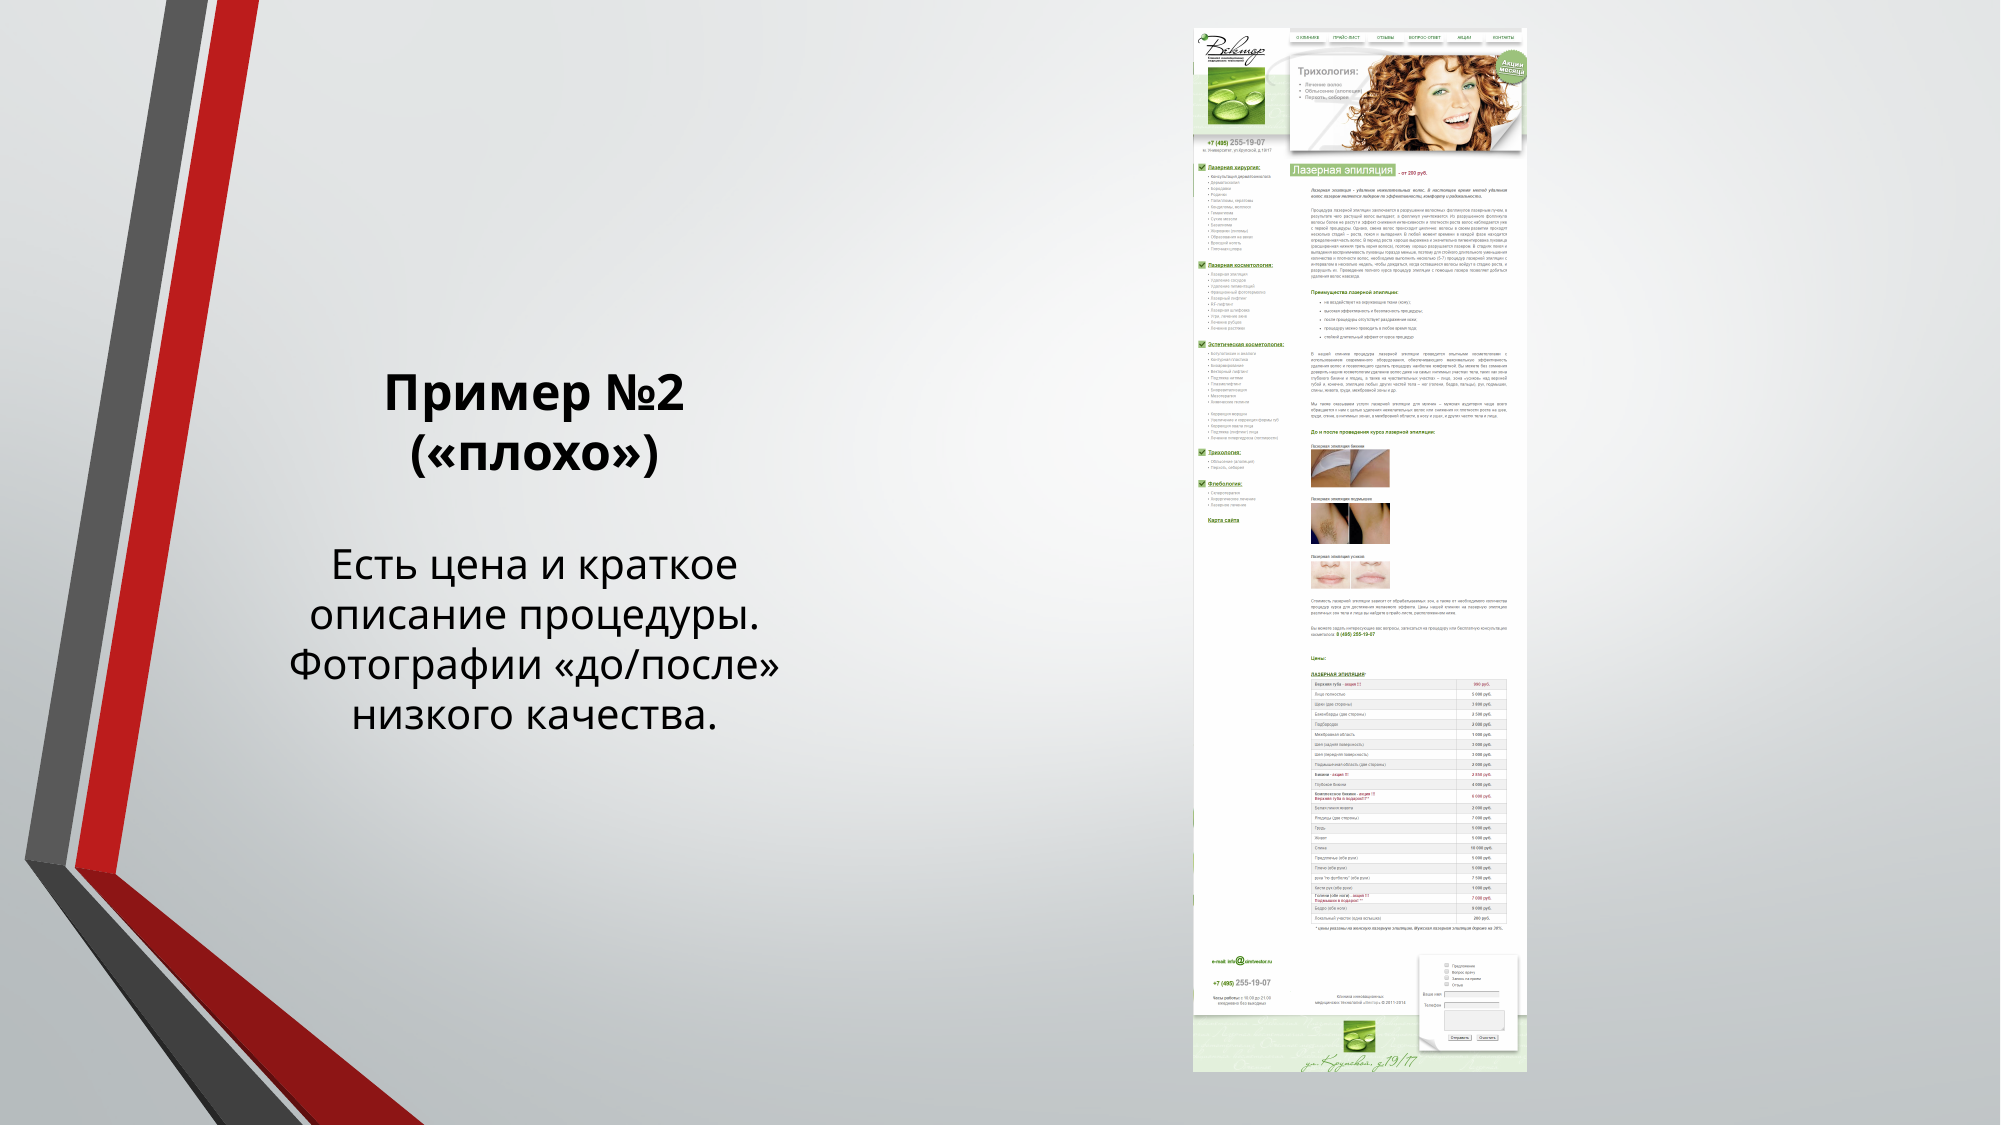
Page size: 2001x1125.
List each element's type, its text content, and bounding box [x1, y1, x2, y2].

title Пример №2 («плохо») [243, 262, 826, 487]
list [1192, 28, 1528, 1072]
list Есть цена и краткое описание процедуры. Фотографии «до/после» низкого качества. [243, 487, 826, 788]
